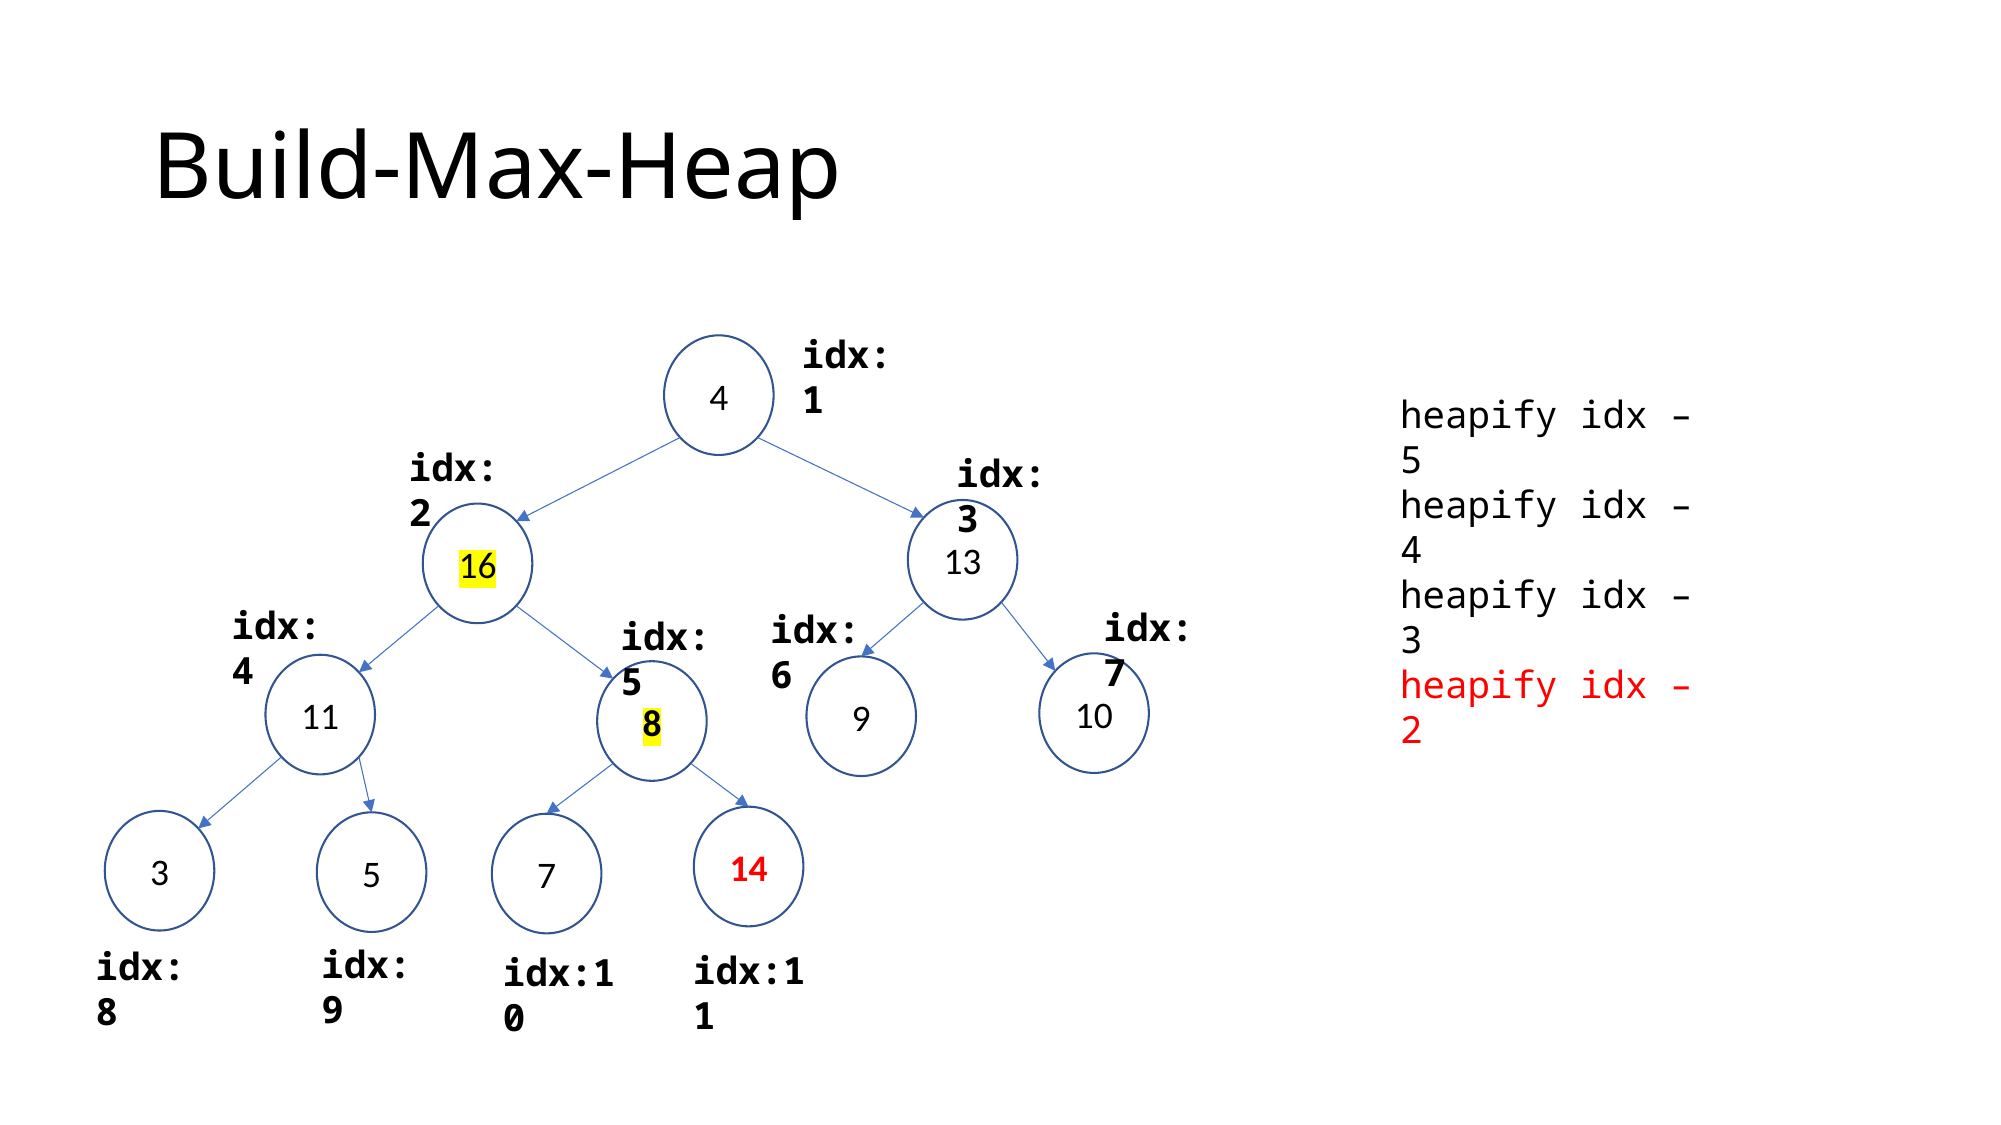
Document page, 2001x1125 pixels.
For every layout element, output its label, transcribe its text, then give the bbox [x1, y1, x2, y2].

text_box 16 [421, 541, 534, 625]
title Build-Max-Heap [137, 59, 1863, 278]
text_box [861, 602, 924, 657]
text_box 5 [315, 811, 428, 933]
text_box idx:7 [1089, 596, 1226, 702]
text_box 14 [692, 805, 805, 928]
text_box idx:11 [678, 939, 839, 1045]
text_box idx:3 [941, 442, 1079, 548]
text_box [546, 763, 614, 814]
text_box idx:2 [394, 436, 531, 541]
text_box idx:4 [216, 594, 354, 700]
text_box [516, 605, 614, 679]
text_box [198, 756, 282, 829]
text_box 3 [103, 809, 216, 932]
text_box 10 [1038, 652, 1150, 775]
text_box 7 [490, 812, 603, 935]
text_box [358, 605, 439, 673]
text_box 11 [264, 666, 377, 776]
text_box 9 [805, 666, 918, 778]
text_box idx:10 [488, 941, 649, 1047]
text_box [358, 756, 372, 813]
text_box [1001, 602, 1056, 671]
text_box idx:6 [755, 598, 893, 704]
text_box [757, 437, 924, 518]
text_box 13 [906, 503, 1019, 621]
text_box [516, 437, 680, 522]
text_box idx:9 [306, 933, 444, 1039]
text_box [690, 763, 749, 807]
text_box idx:1 [787, 323, 924, 429]
text_box 4 [663, 334, 775, 456]
text_box 8 [596, 688, 708, 782]
text_box idx:8 [80, 935, 218, 1041]
text_box heapify idx – 5 heapify idx – 4 heapify idx – 3 heapify idx – 2 [1385, 384, 1733, 804]
text_box idx:5 [605, 605, 743, 711]
